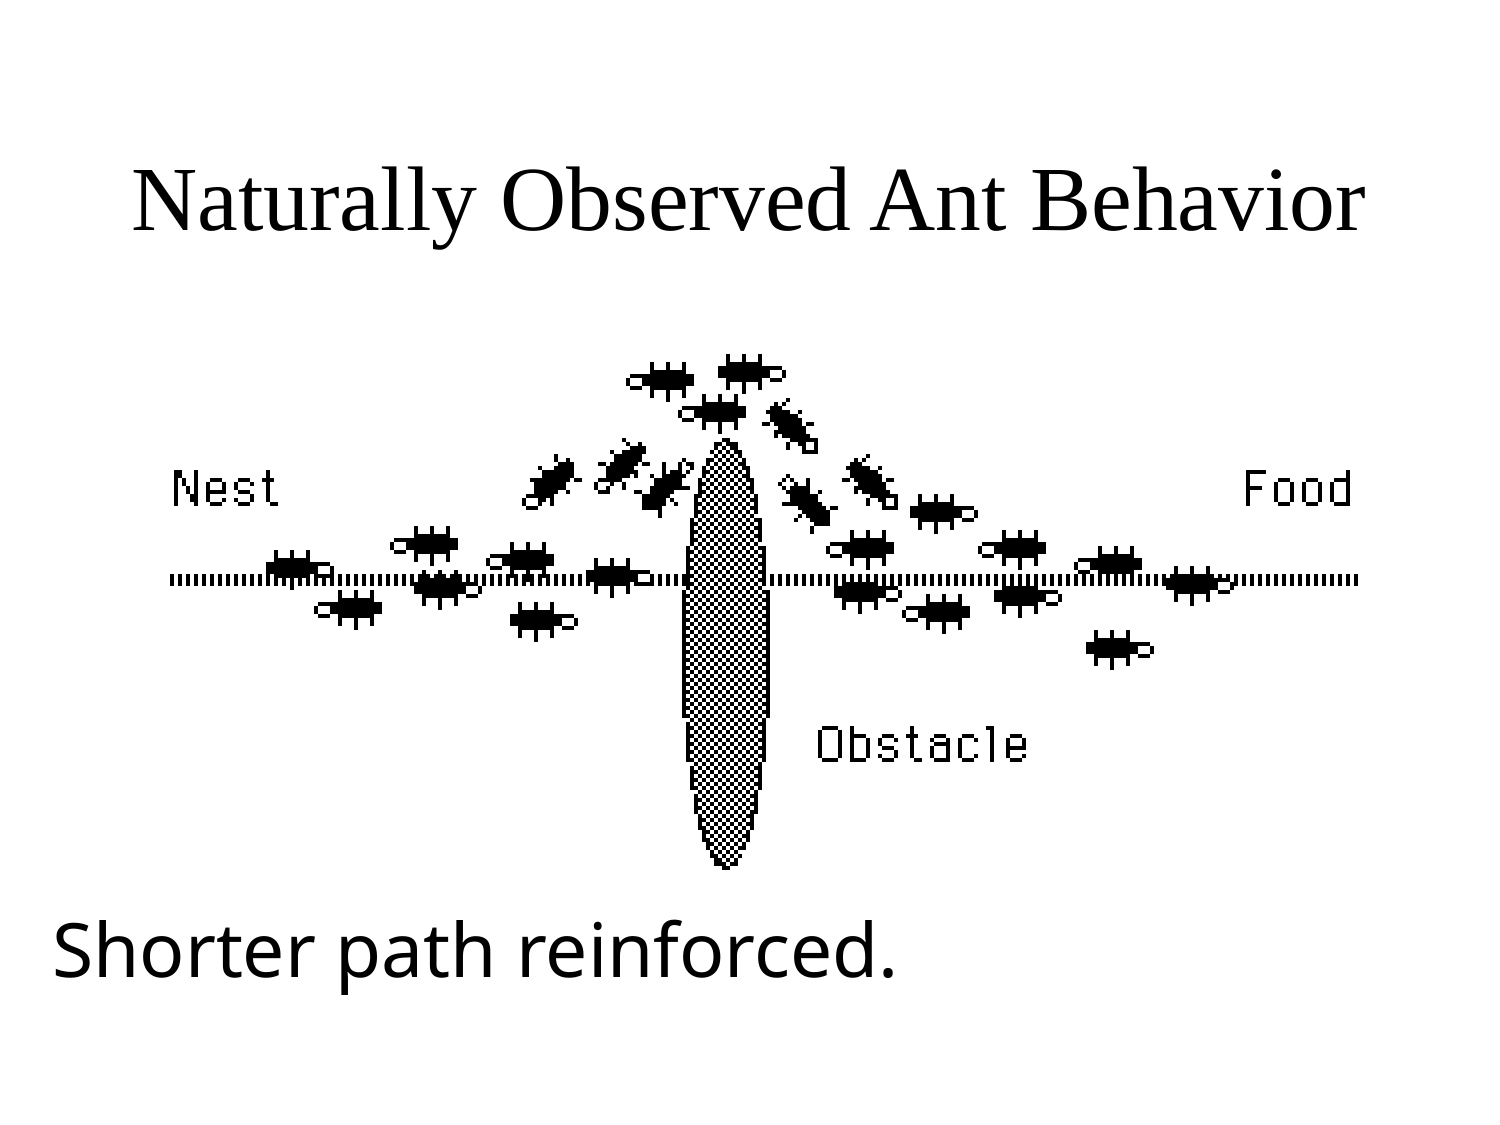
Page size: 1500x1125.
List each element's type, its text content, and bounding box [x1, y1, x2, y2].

text_box Shorter path reinforced. [37, 894, 1275, 1000]
title Naturally Observed Ant Behavior [112, 99, 1388, 288]
picture [162, 350, 1363, 876]
